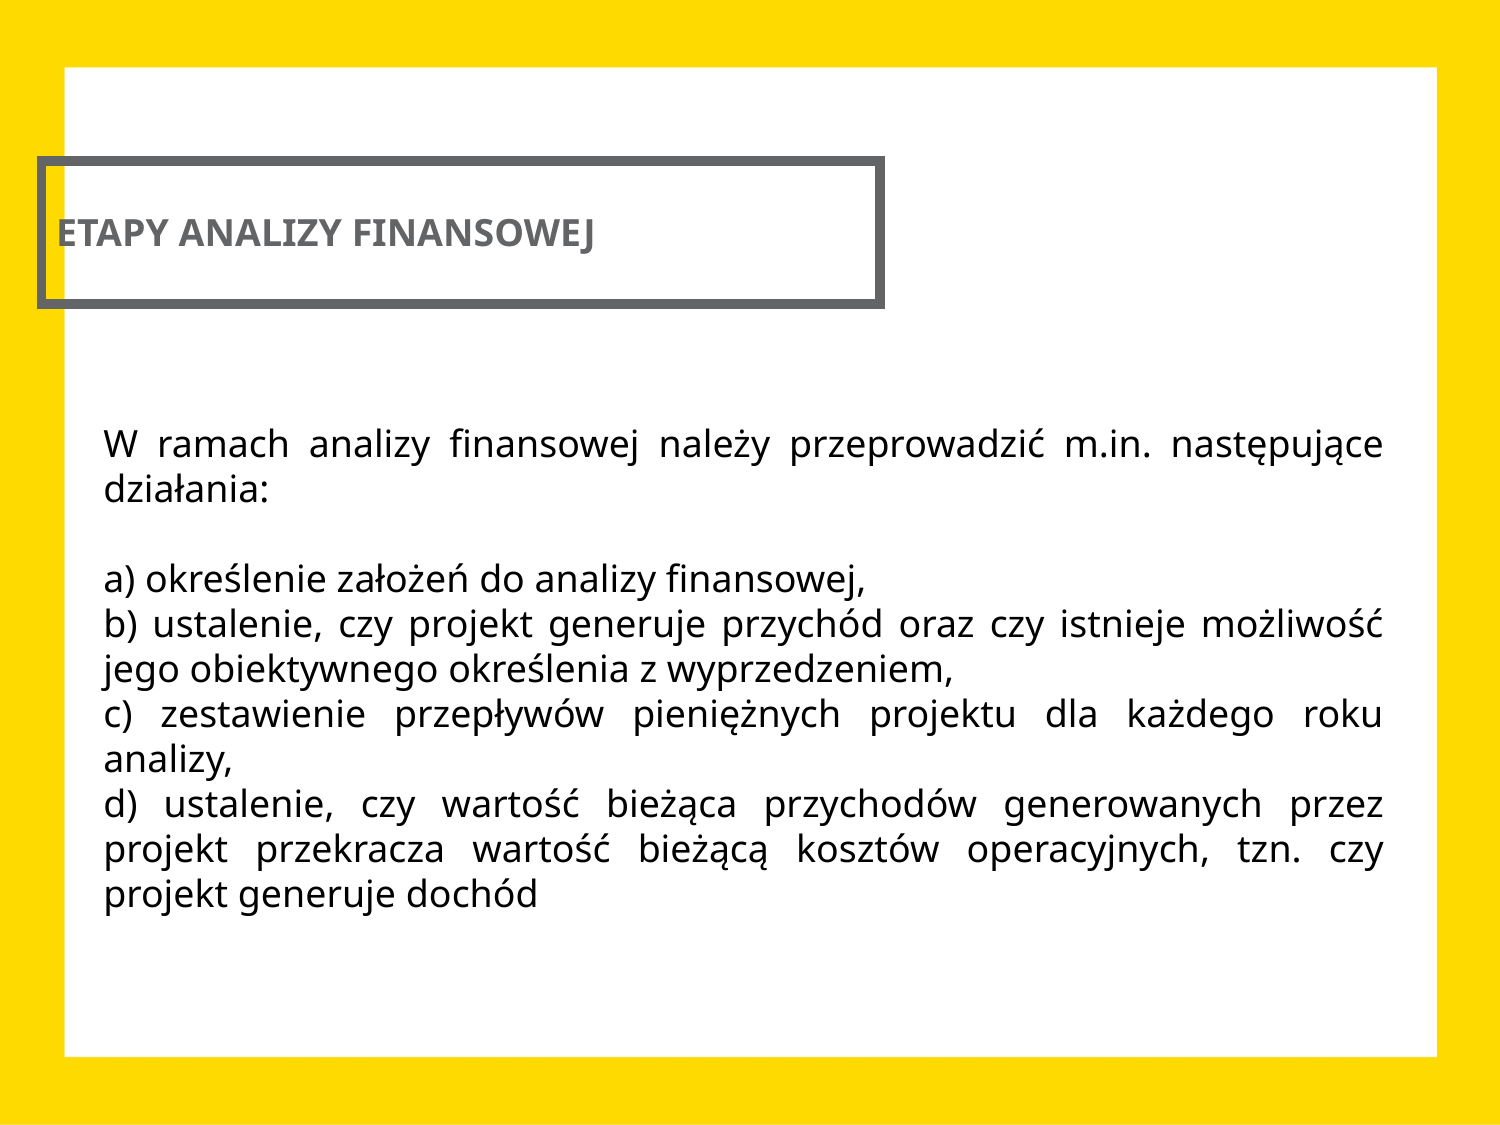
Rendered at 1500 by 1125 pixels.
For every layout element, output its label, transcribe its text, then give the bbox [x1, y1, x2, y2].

text_box W ramach analizy finansowej należy przeprowadzić m.in. następujące działania: a) określenie założeń do analizy finansowej, b) ustalenie, czy projekt generuje przychód oraz czy istnieje możliwość jego obiektywnego określenia z wyprzedzeniem, c) zestawienie przepływów pieniężnych projektu dla każdego roku analizy, d) ustalenie, czy wartość bieżąca przychodów generowanych przez projekt przekracza wartość bieżącą kosztów operacyjnych, tzn. czy projekt generuje dochód [88, 412, 1400, 923]
picture [0, 0, 1500, 1125]
text_box ETAPY ANALIZY FINANSOWEJ [41, 160, 880, 305]
